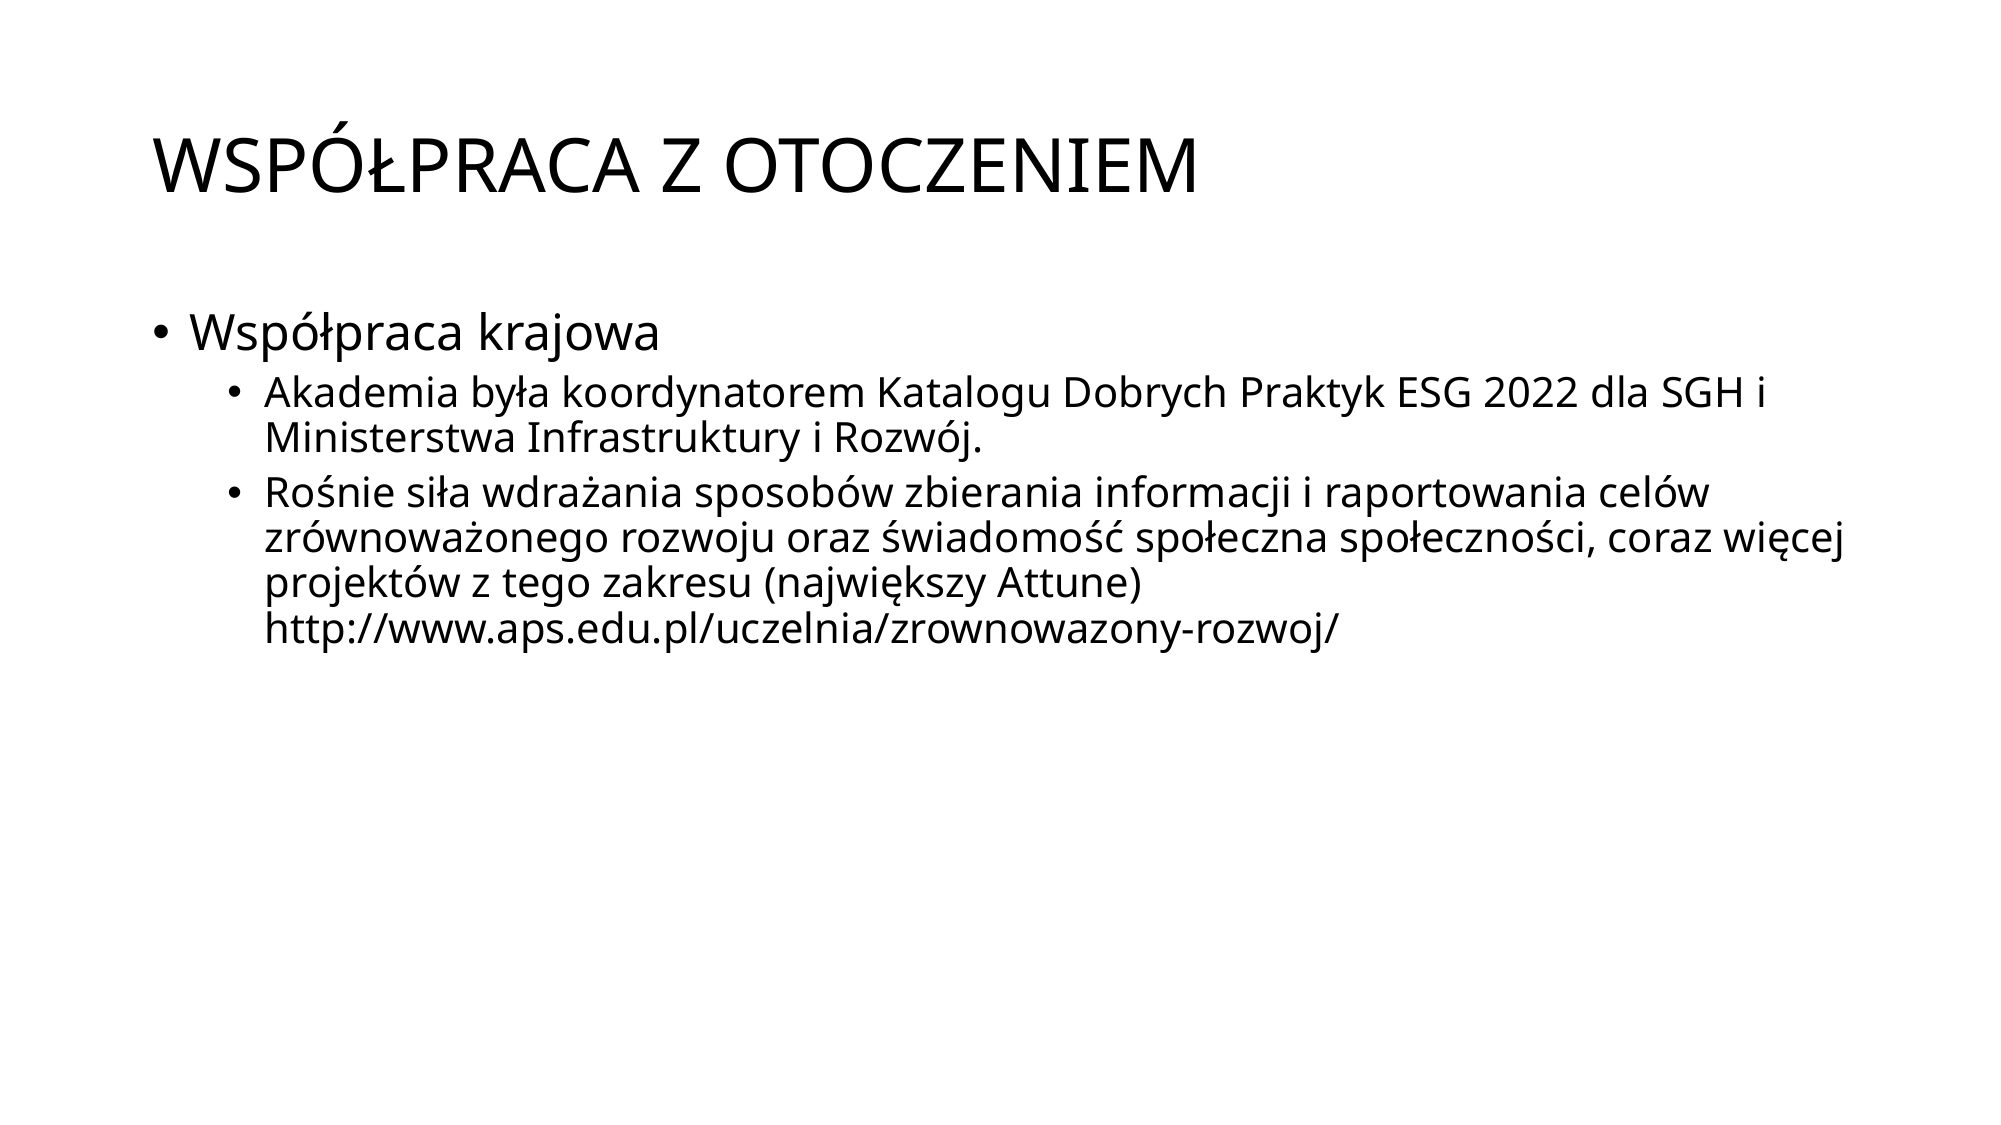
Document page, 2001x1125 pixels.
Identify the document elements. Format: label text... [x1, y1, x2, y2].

title WSPÓŁPRACA Z OTOCZENIEM [137, 59, 1863, 278]
list Współpraca krajowa Akademia była koordynatorem Katalogu Dobrych Praktyk ESG 2022 dla SGH i Ministerstwa Infrastruktury i Rozwój. Rośnie siła wdrażania sposobów zbierania informacji i raportowania celów zrównoważonego rozwoju oraz świadomość społeczna społeczności, coraz więcej projektów z tego zakresu (największy Attune) http://www.aps.edu.pl/uczelnia/zrownowazony-rozwoj/ [137, 299, 1863, 1066]
